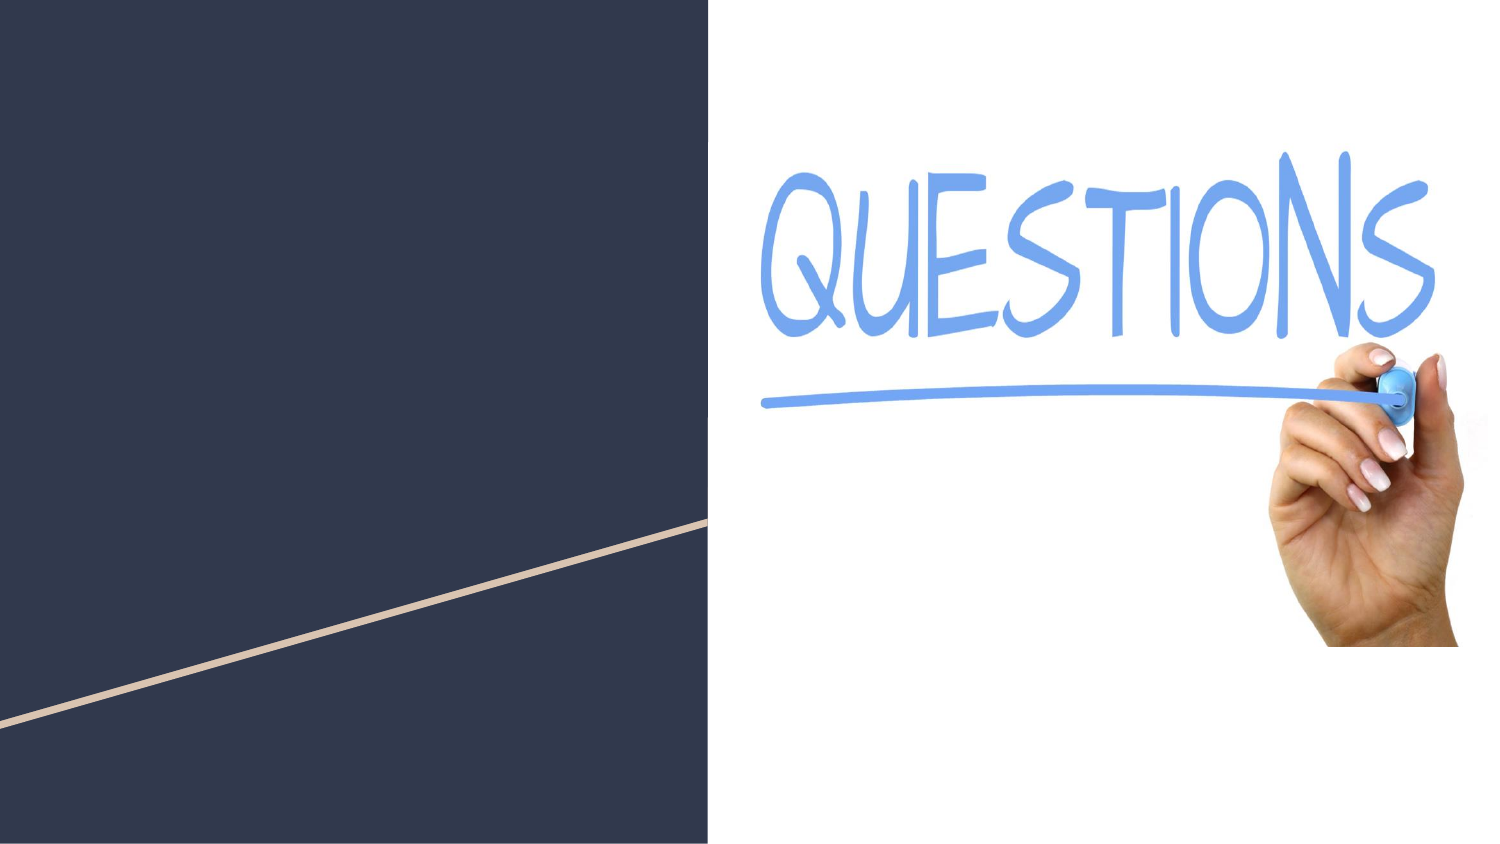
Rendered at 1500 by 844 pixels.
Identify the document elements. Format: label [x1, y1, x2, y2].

picture [718, 133, 1488, 647]
